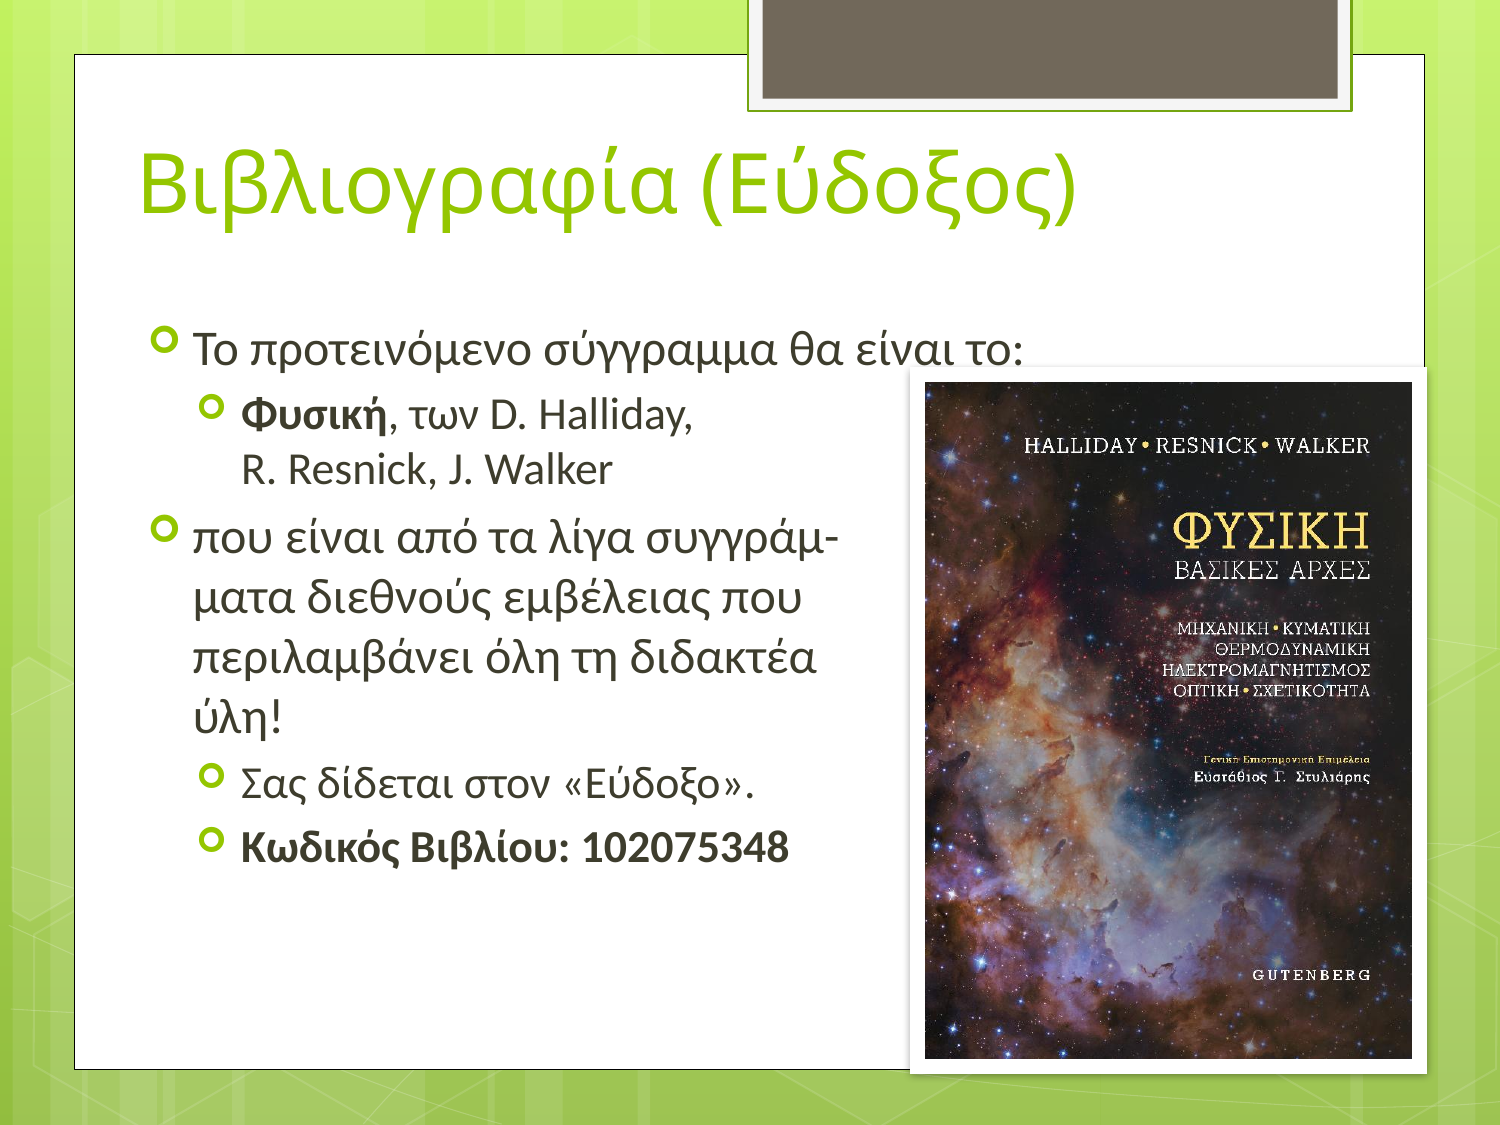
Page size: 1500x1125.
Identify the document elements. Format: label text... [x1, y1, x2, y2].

list Το προτεινόμενο σύγγραμμα θα είναι το: Φυσική, των D. Halliday, R. Resnick, J. Walker που είναι από τα λίγα συγγράμ- ματα διεθνούς εμβέλειας που περιλαμβάνει όλη τη διδακτέα ύλη! Σας δίδεται στον «Εύδοξο». Κωδικός Βιβλίου: 102075348 [121, 237, 1063, 1021]
picture [924, 381, 1413, 1060]
title Βιβλιογραφία (Εύδοξος) [121, 50, 1338, 238]
